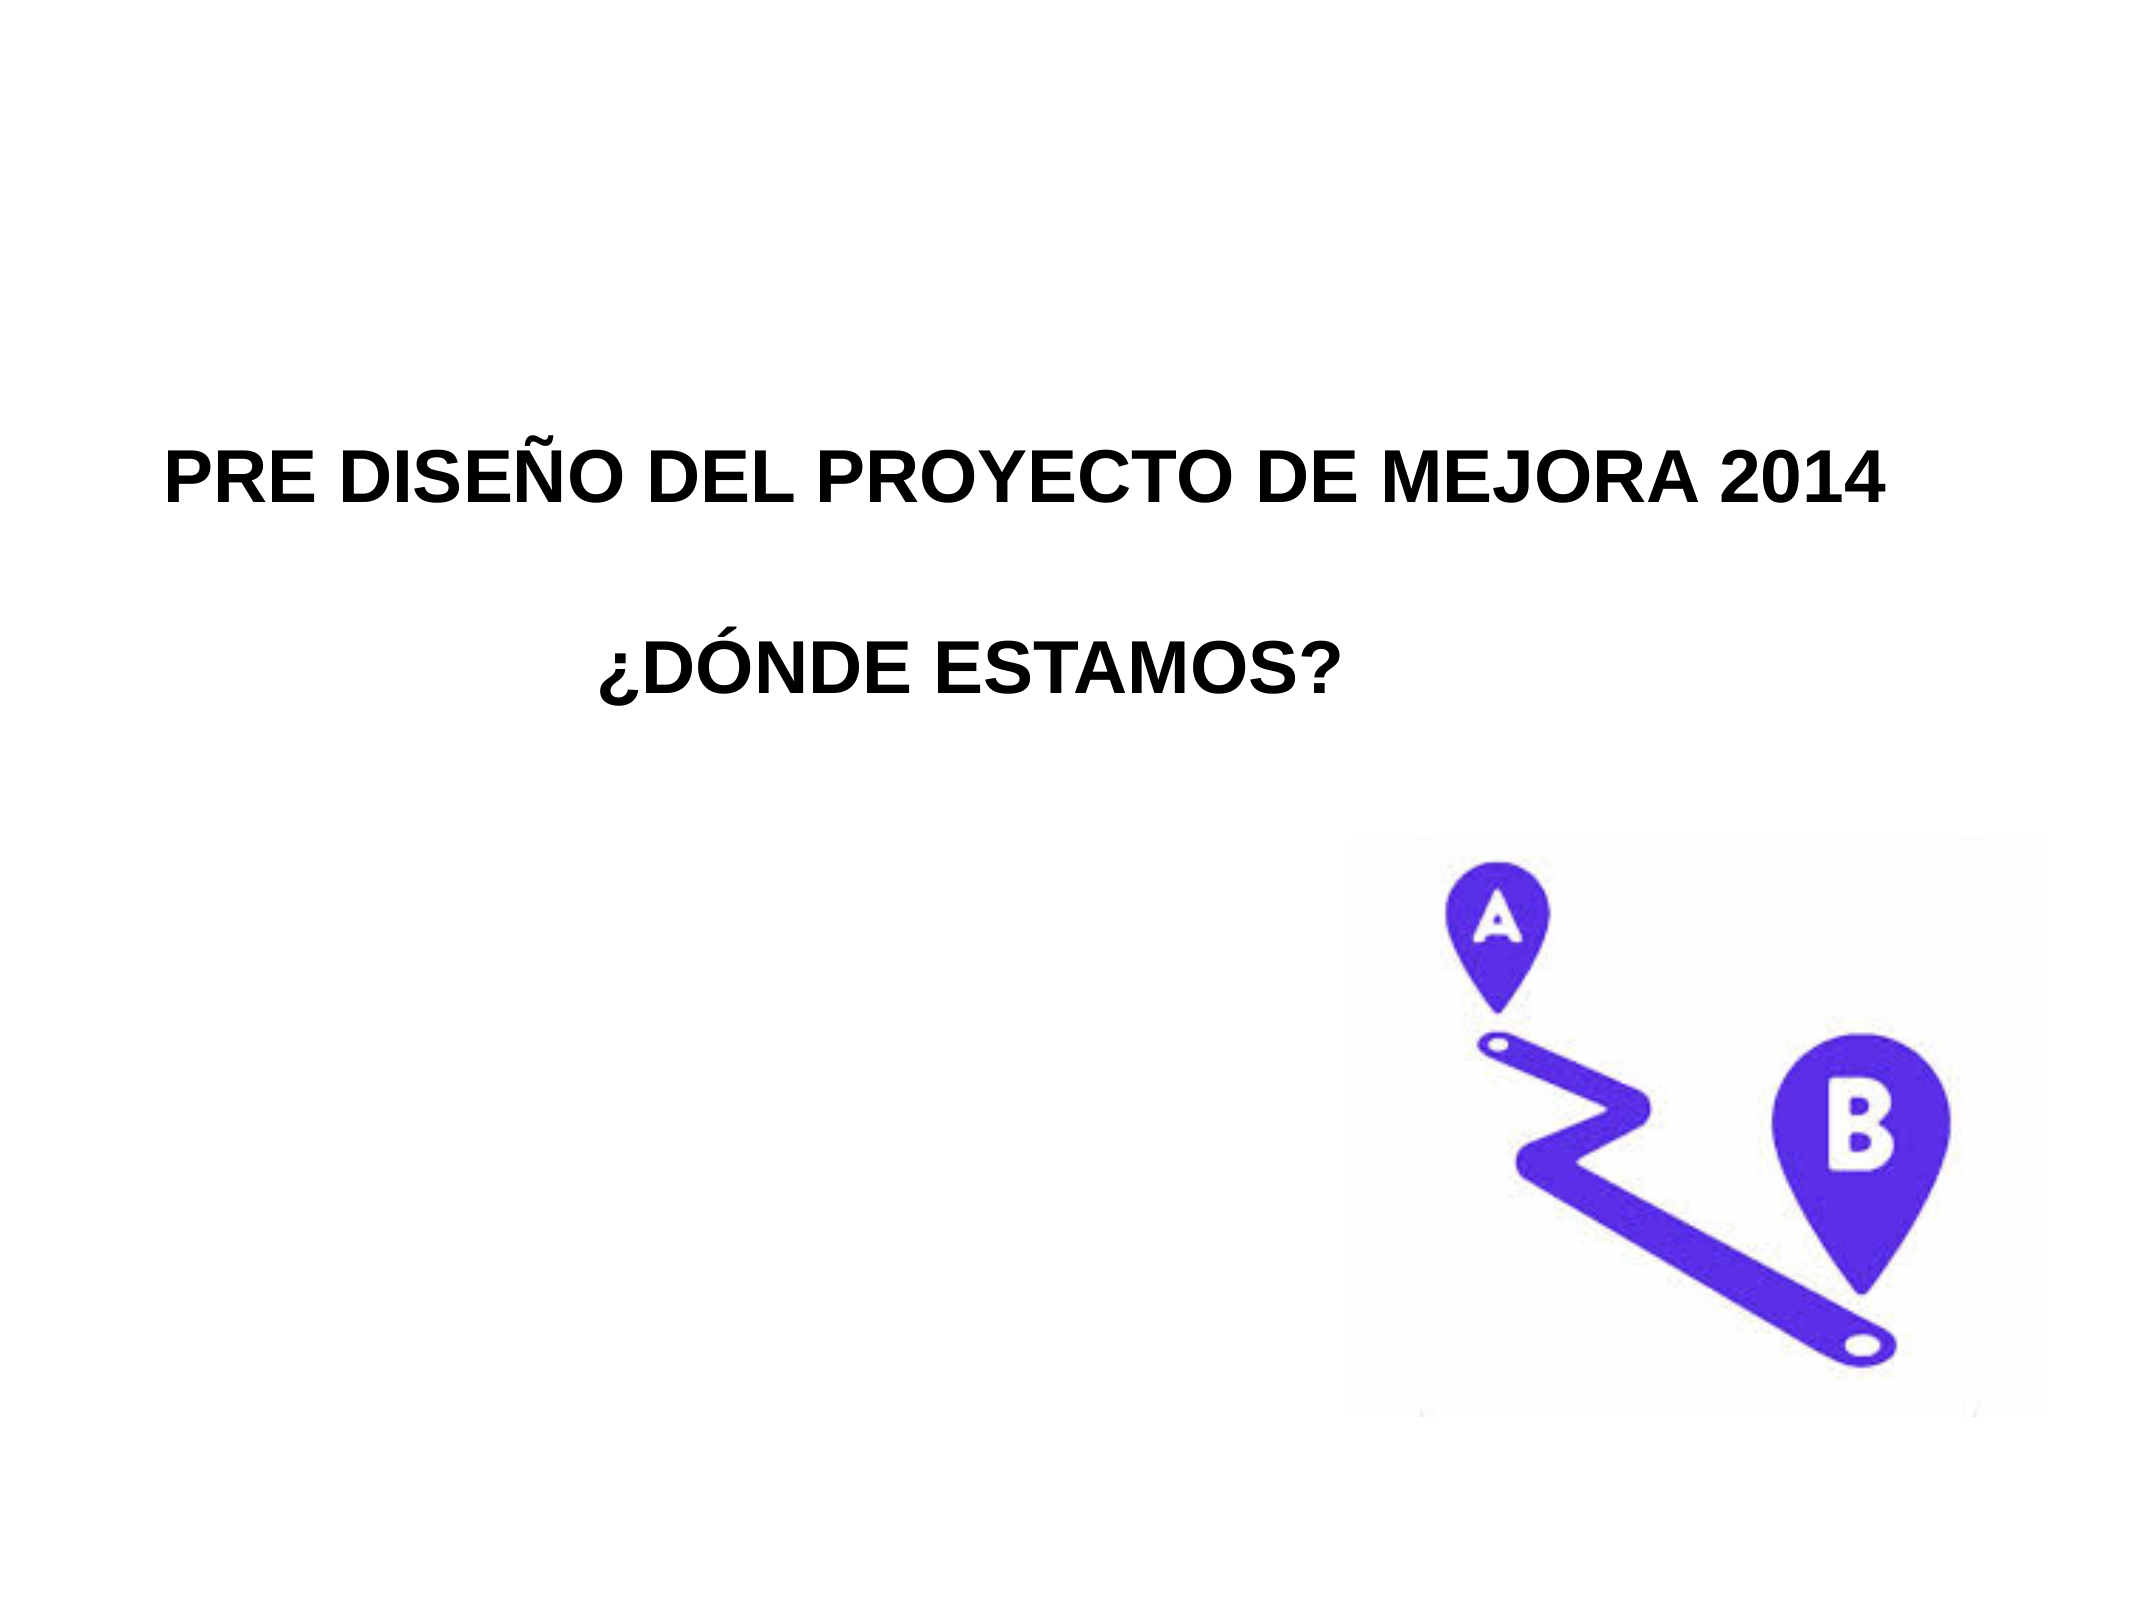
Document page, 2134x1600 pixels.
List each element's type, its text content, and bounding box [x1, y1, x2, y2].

picture [1349, 835, 2049, 1418]
text_box PRE DISEÑO DEL PROYECTO DE MEJORA 2014 [148, 420, 1944, 616]
text_box ¿DÓNDE ESTAMOS? [523, 610, 1418, 716]
